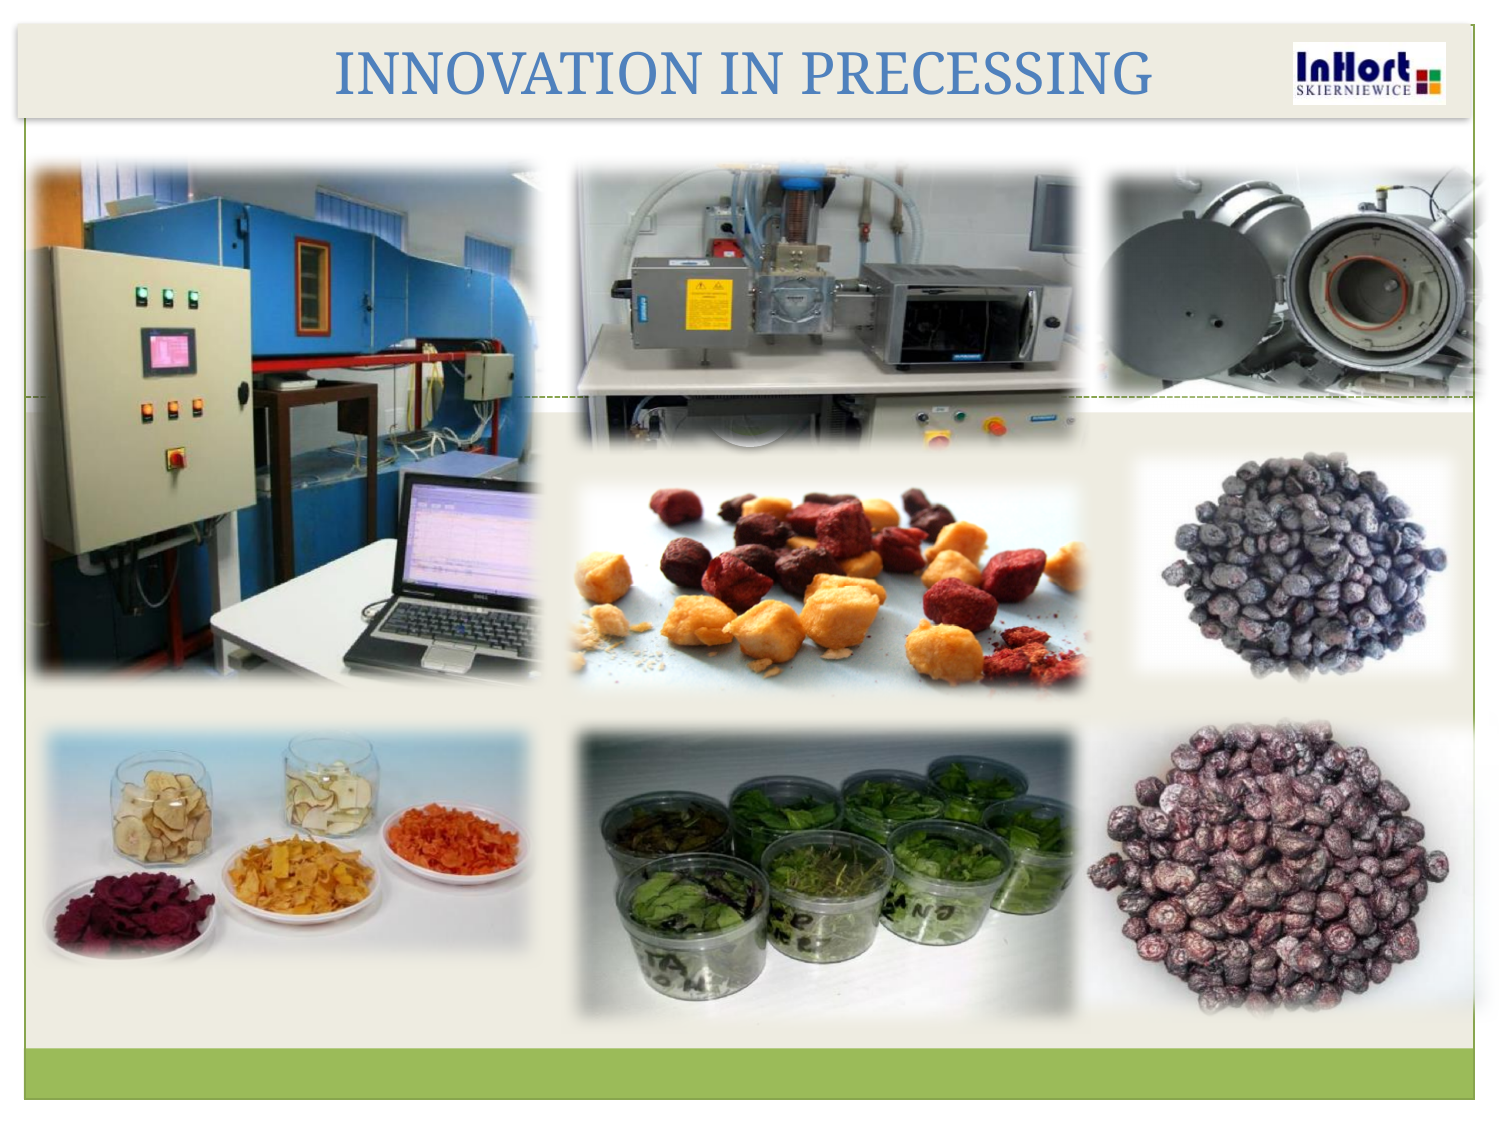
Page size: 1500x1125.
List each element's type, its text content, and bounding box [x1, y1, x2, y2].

picture [1293, 42, 1446, 105]
picture [0, 151, 548, 693]
picture [564, 153, 1491, 457]
picture [560, 467, 1096, 705]
text_box INNOVATION IN PRECESSING [17, 23, 1471, 118]
picture [1115, 438, 1471, 692]
picture [29, 715, 546, 970]
picture [560, 709, 1500, 1036]
